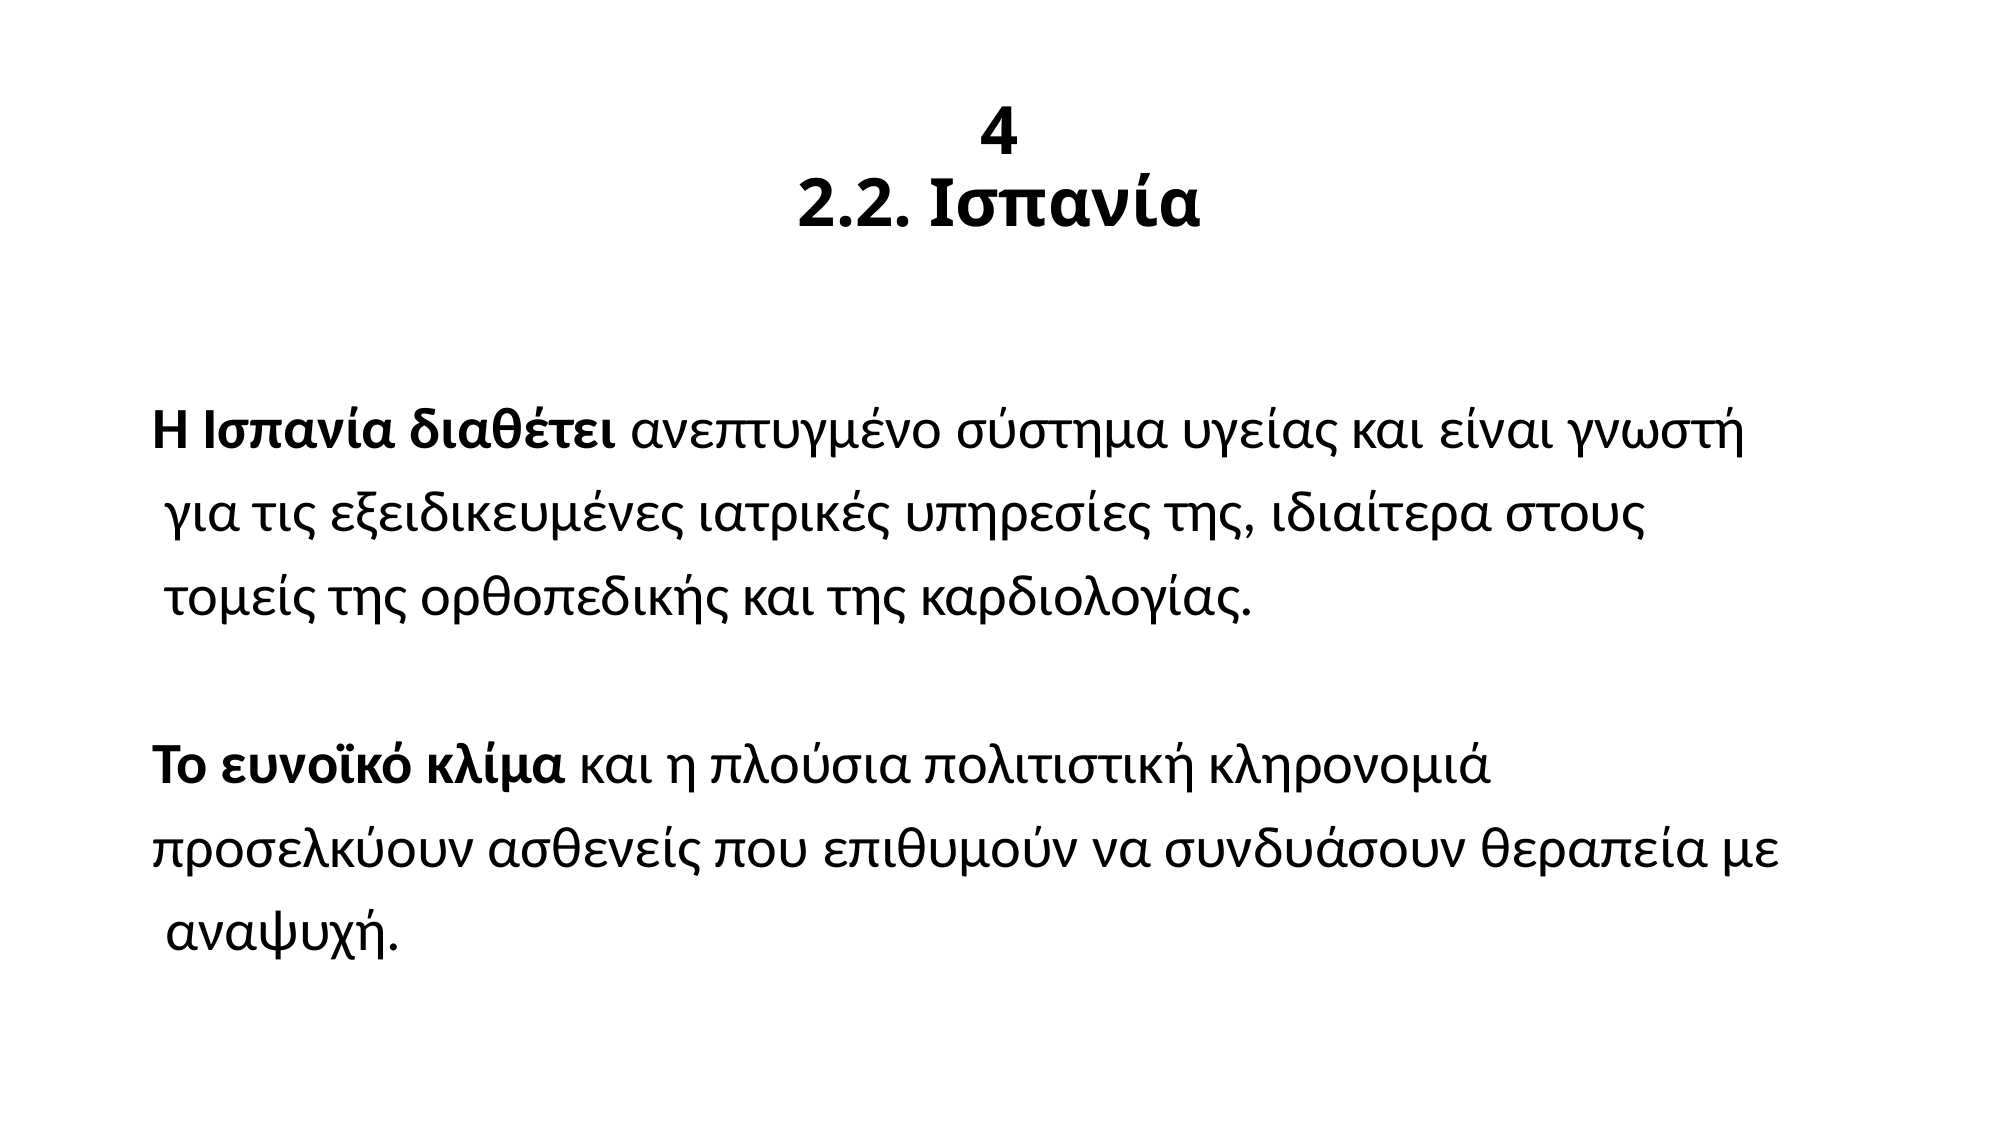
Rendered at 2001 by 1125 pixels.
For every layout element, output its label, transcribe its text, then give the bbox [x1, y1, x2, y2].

list Η Ισπανία διαθέτει ανεπτυγμένο σύστημα υγείας και είναι γνωστή για τις εξειδικευμένες ιατρικές υπηρεσίες της, ιδιαίτερα στους τομείς της ορθοπεδικής και της καρδιολογίας. Το ευνοϊκό κλίμα και η πλούσια πολιτιστική κληρονομιά προσελκύουν ασθενείς που επιθυμούν να συνδυάσουν θεραπεία με αναψυχή. [137, 299, 1863, 1014]
title 4 2.2. Ισπανία [137, 59, 1863, 278]
